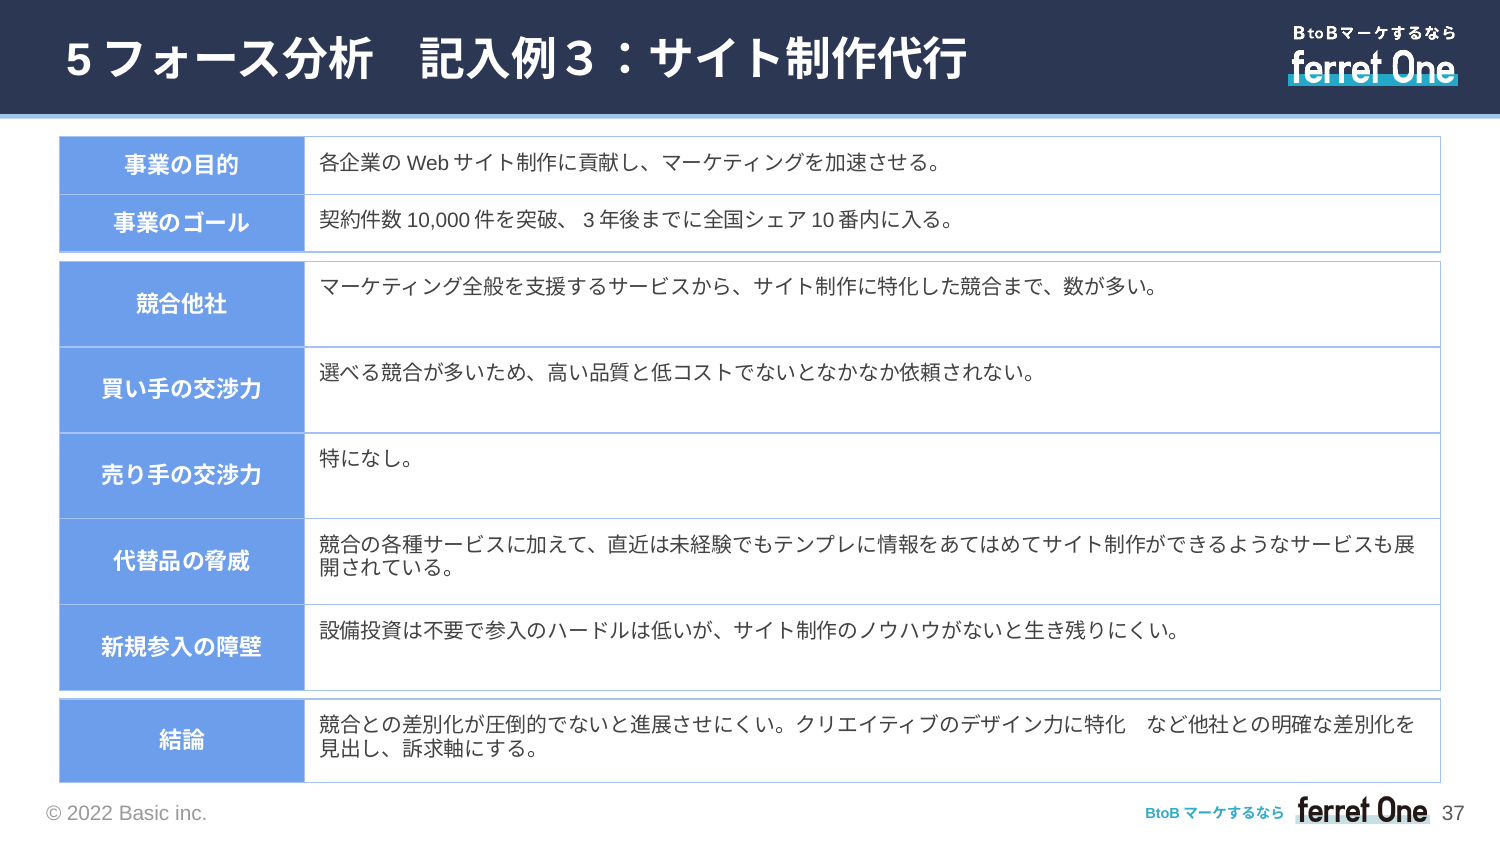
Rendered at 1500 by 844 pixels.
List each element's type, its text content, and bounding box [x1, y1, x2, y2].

table_cell 新規参入の障壁 [60, 605, 304, 690]
table_header マーケティング全般を支援するサービスから、サイト制作に特化した競合まで、数が多い。 [305, 262, 1440, 346]
table_cell 競合の各種サービスに加えて、直近は未経験でもテンプレに情報をあてはめてサイト制作ができるようなサービスも展開されている。 [305, 519, 1440, 604]
table_cell 選べる競合が多いため、高い品質と低コストでないとなかなか依頼されない。 [305, 348, 1440, 432]
table_cell 特になし。 [305, 434, 1440, 518]
table_cell 事業のゴール [60, 195, 304, 251]
table_cell 代替品の脅威 [60, 519, 304, 604]
table_header 事業の目的 [60, 137, 304, 194]
picture [1284, 783, 1389, 837]
title 5フォース分析 記入例３：サイト制作代行 [51, 18, 1449, 113]
table_header 各企業のWebサイト制作に貢献し、マーケティングを加速させる。 [305, 137, 1440, 194]
picture [1262, 17, 1484, 97]
table_header 結論 [60, 700, 304, 782]
table_cell 設備投資は不要で参入のハードルは低いが、サイト制作のノウハウがないと生き残りにくい。 [305, 605, 1440, 690]
table_header 競合との差別化が圧倒的でないと進展させにくい。クリエイティブのデザイン力に特化 など他社との明確な差別化を見出し、訴求軸にする。 [305, 700, 1440, 782]
table_cell 売り手の交渉力 [60, 434, 304, 518]
slide_number ‹#› [1389, 781, 1480, 844]
table_header 競合他社 [60, 262, 304, 346]
table_cell 契約件数10,000件を突破、3年後までに全国シェア10番内に入る。 [305, 195, 1440, 251]
table_cell 買い手の交渉力 [60, 348, 304, 432]
